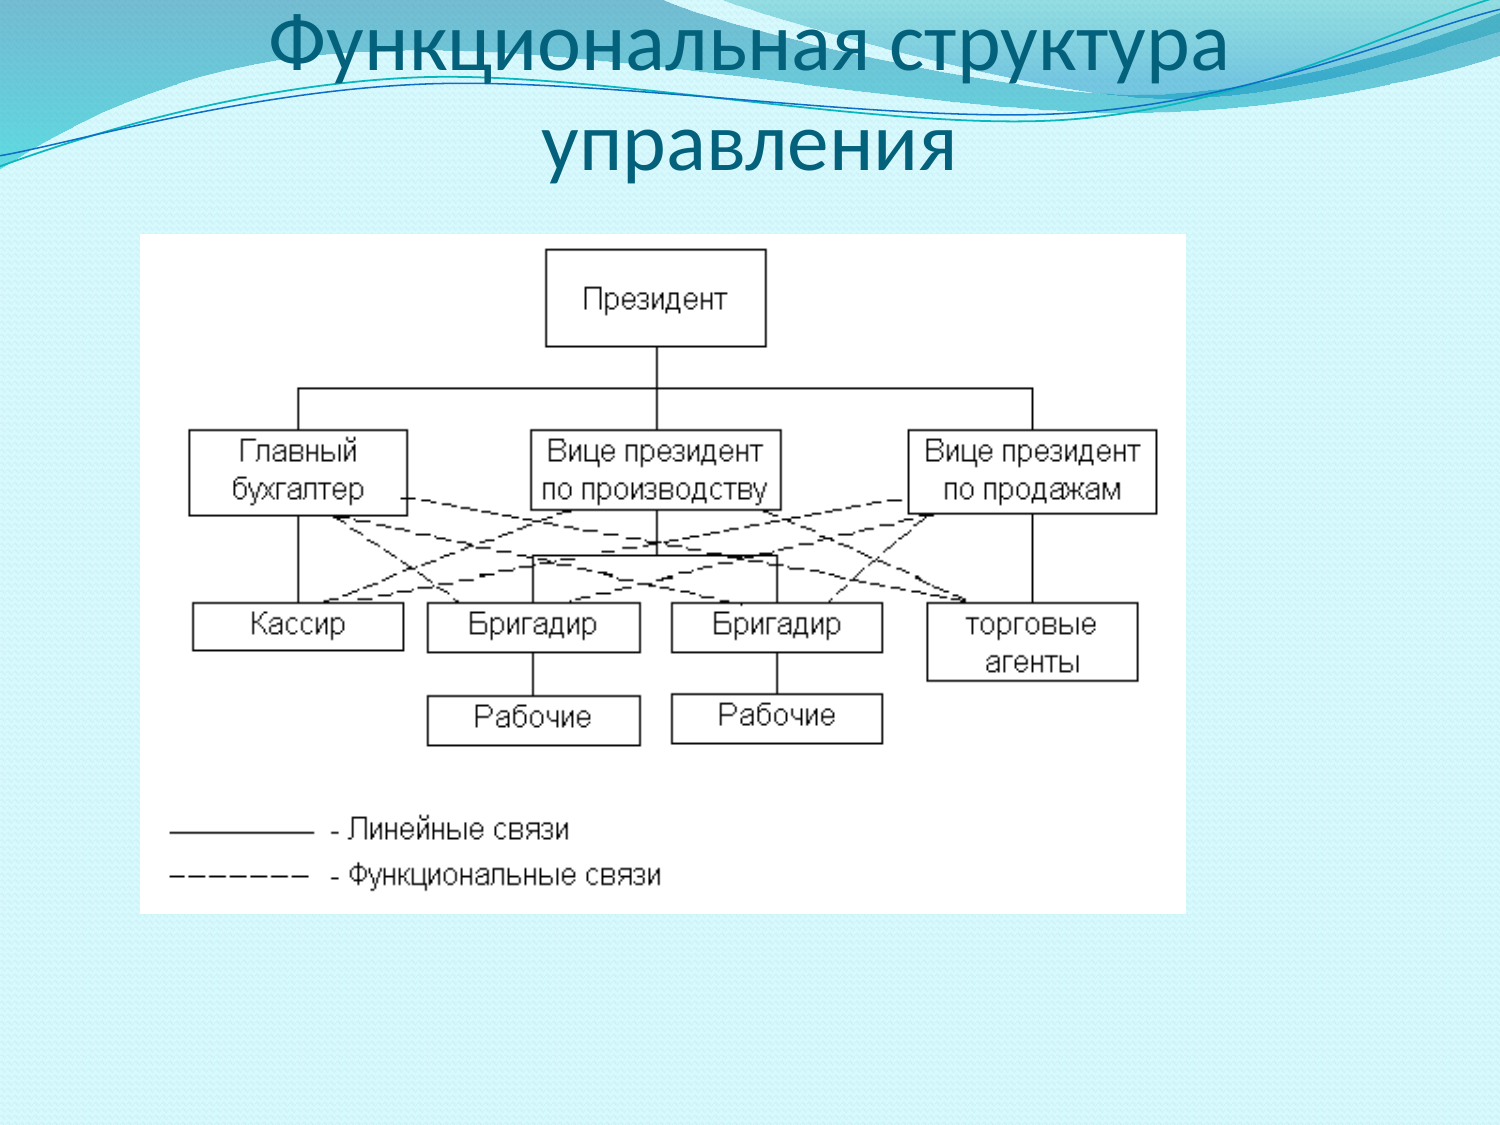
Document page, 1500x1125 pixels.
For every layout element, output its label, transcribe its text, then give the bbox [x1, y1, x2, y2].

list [140, 234, 1186, 914]
title Функциональная структура управления [75, 46, 1425, 188]
